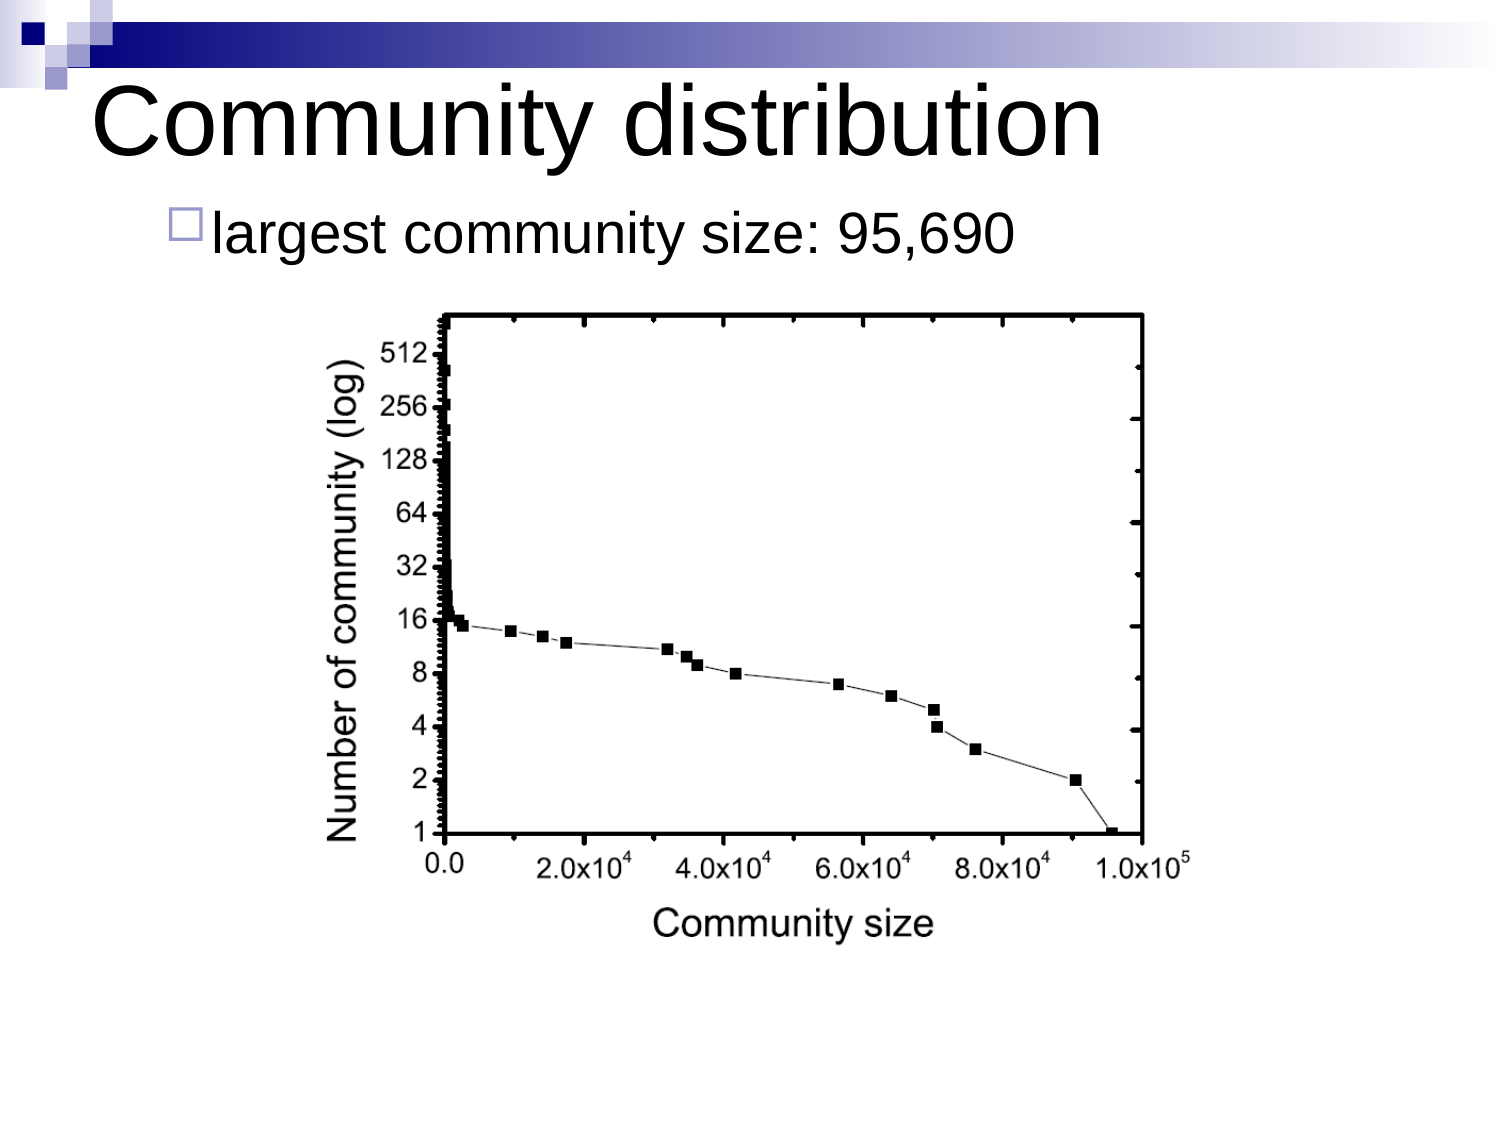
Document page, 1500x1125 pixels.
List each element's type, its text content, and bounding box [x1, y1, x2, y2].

title Community distribution [74, 62, 1426, 187]
list largest community size: 95,690 [74, 187, 1426, 826]
picture [312, 287, 1201, 952]
